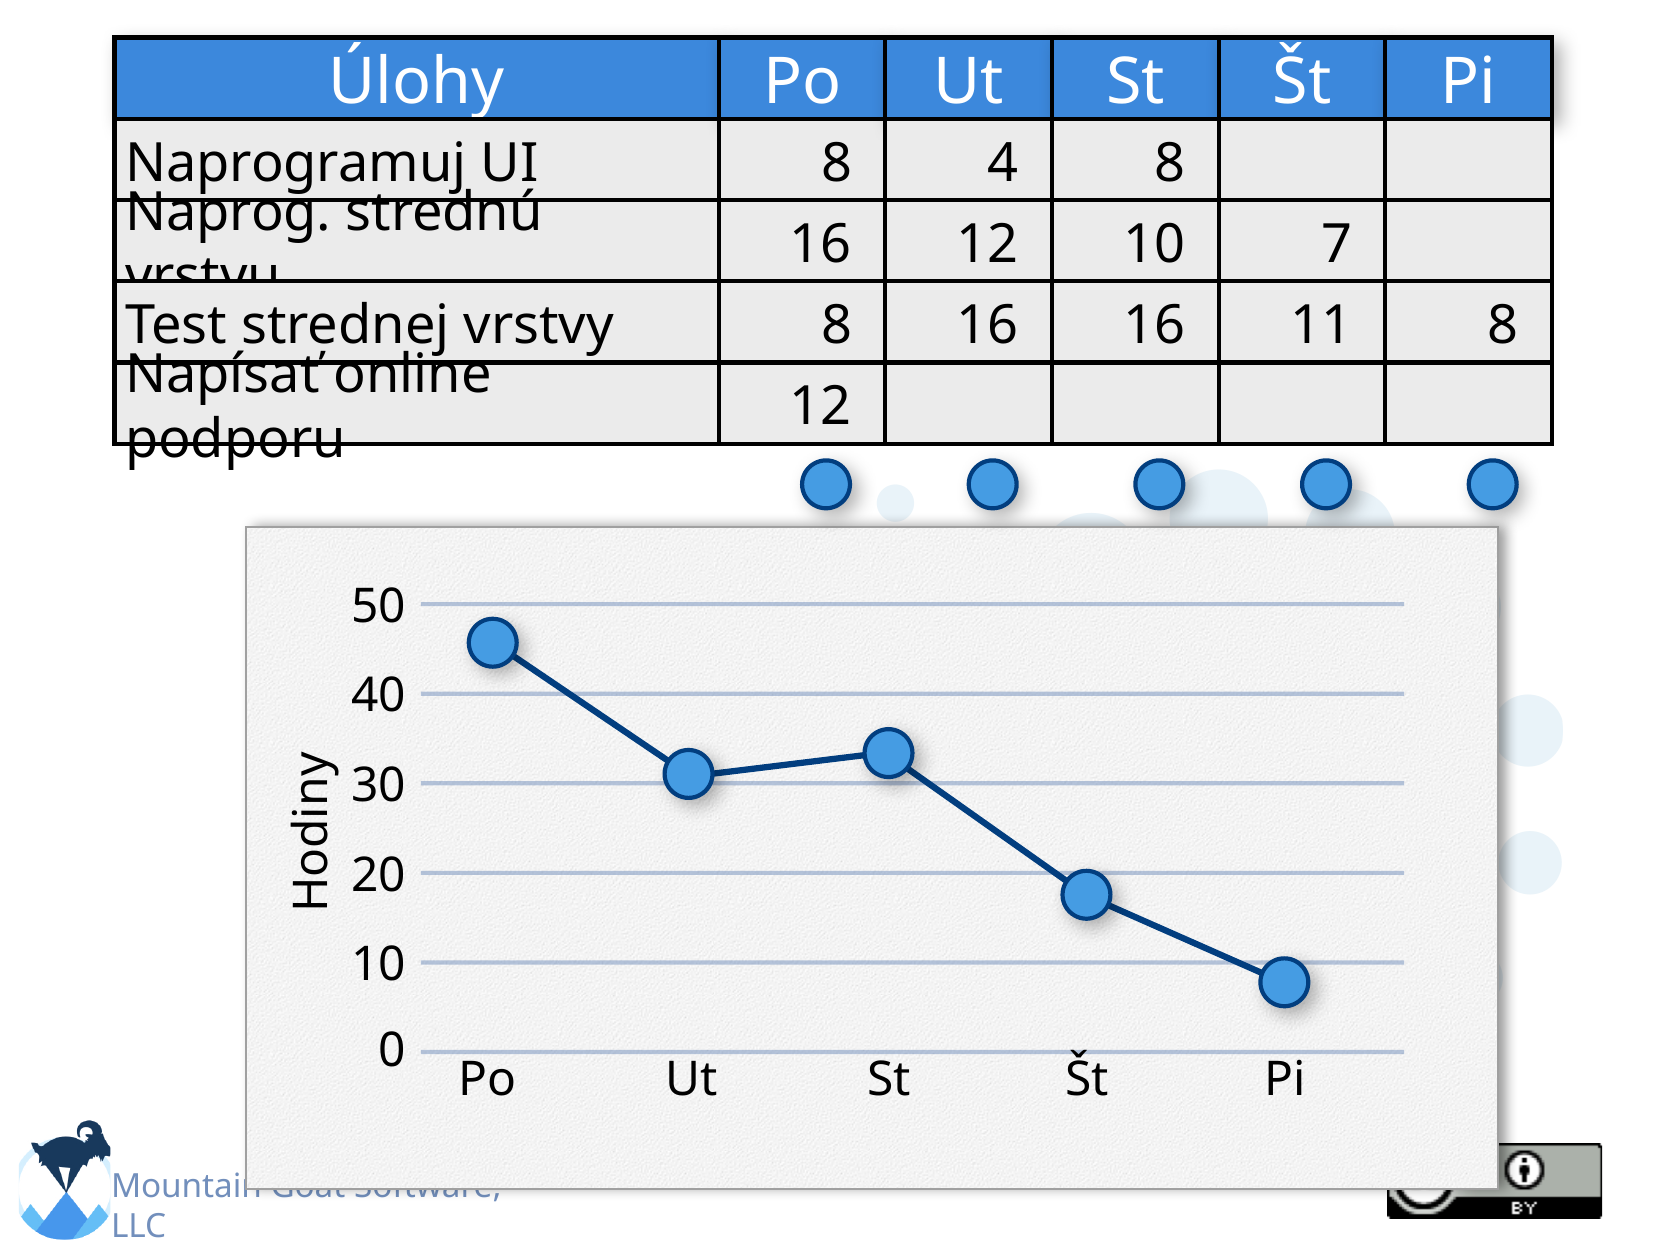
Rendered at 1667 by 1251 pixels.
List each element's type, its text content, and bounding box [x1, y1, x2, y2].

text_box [114, 359, 719, 447]
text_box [718, 361, 886, 446]
text_box [1062, 870, 1111, 919]
text_box 10 [322, 926, 413, 997]
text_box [114, 115, 718, 196]
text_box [114, 278, 718, 359]
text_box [718, 37, 885, 117]
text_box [1051, 37, 1218, 117]
text_box [1302, 460, 1351, 509]
text_box [864, 729, 913, 778]
text_box [468, 618, 517, 667]
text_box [114, 37, 718, 115]
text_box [718, 279, 885, 361]
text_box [114, 196, 718, 278]
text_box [1219, 118, 1385, 444]
text_box Hodiny [273, 599, 344, 1066]
text_box [245, 527, 1498, 1190]
text_box [1135, 460, 1184, 509]
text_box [718, 117, 885, 198]
text_box [1260, 958, 1309, 1007]
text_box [1385, 37, 1553, 118]
text_box St [835, 1041, 944, 1111]
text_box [1218, 37, 1385, 118]
picture [1387, 1143, 1603, 1219]
text_box 30 [322, 747, 413, 818]
text_box Ut [637, 1041, 746, 1111]
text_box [1385, 118, 1553, 444]
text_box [885, 37, 1051, 117]
text_box 20 [322, 836, 413, 907]
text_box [885, 117, 1051, 444]
picture [18, 1120, 111, 1240]
text_box [1468, 460, 1517, 509]
text_box 0 [322, 1011, 413, 1082]
text_box Po [439, 1041, 548, 1111]
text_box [1051, 117, 1219, 444]
text_box 40 [322, 657, 413, 728]
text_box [718, 198, 885, 279]
text_box [802, 460, 850, 509]
text_box Pi [1231, 1041, 1340, 1111]
text_box 50 [322, 568, 413, 638]
text_box [968, 460, 1017, 509]
text_box Št [1033, 1041, 1142, 1111]
text_box [664, 750, 713, 798]
